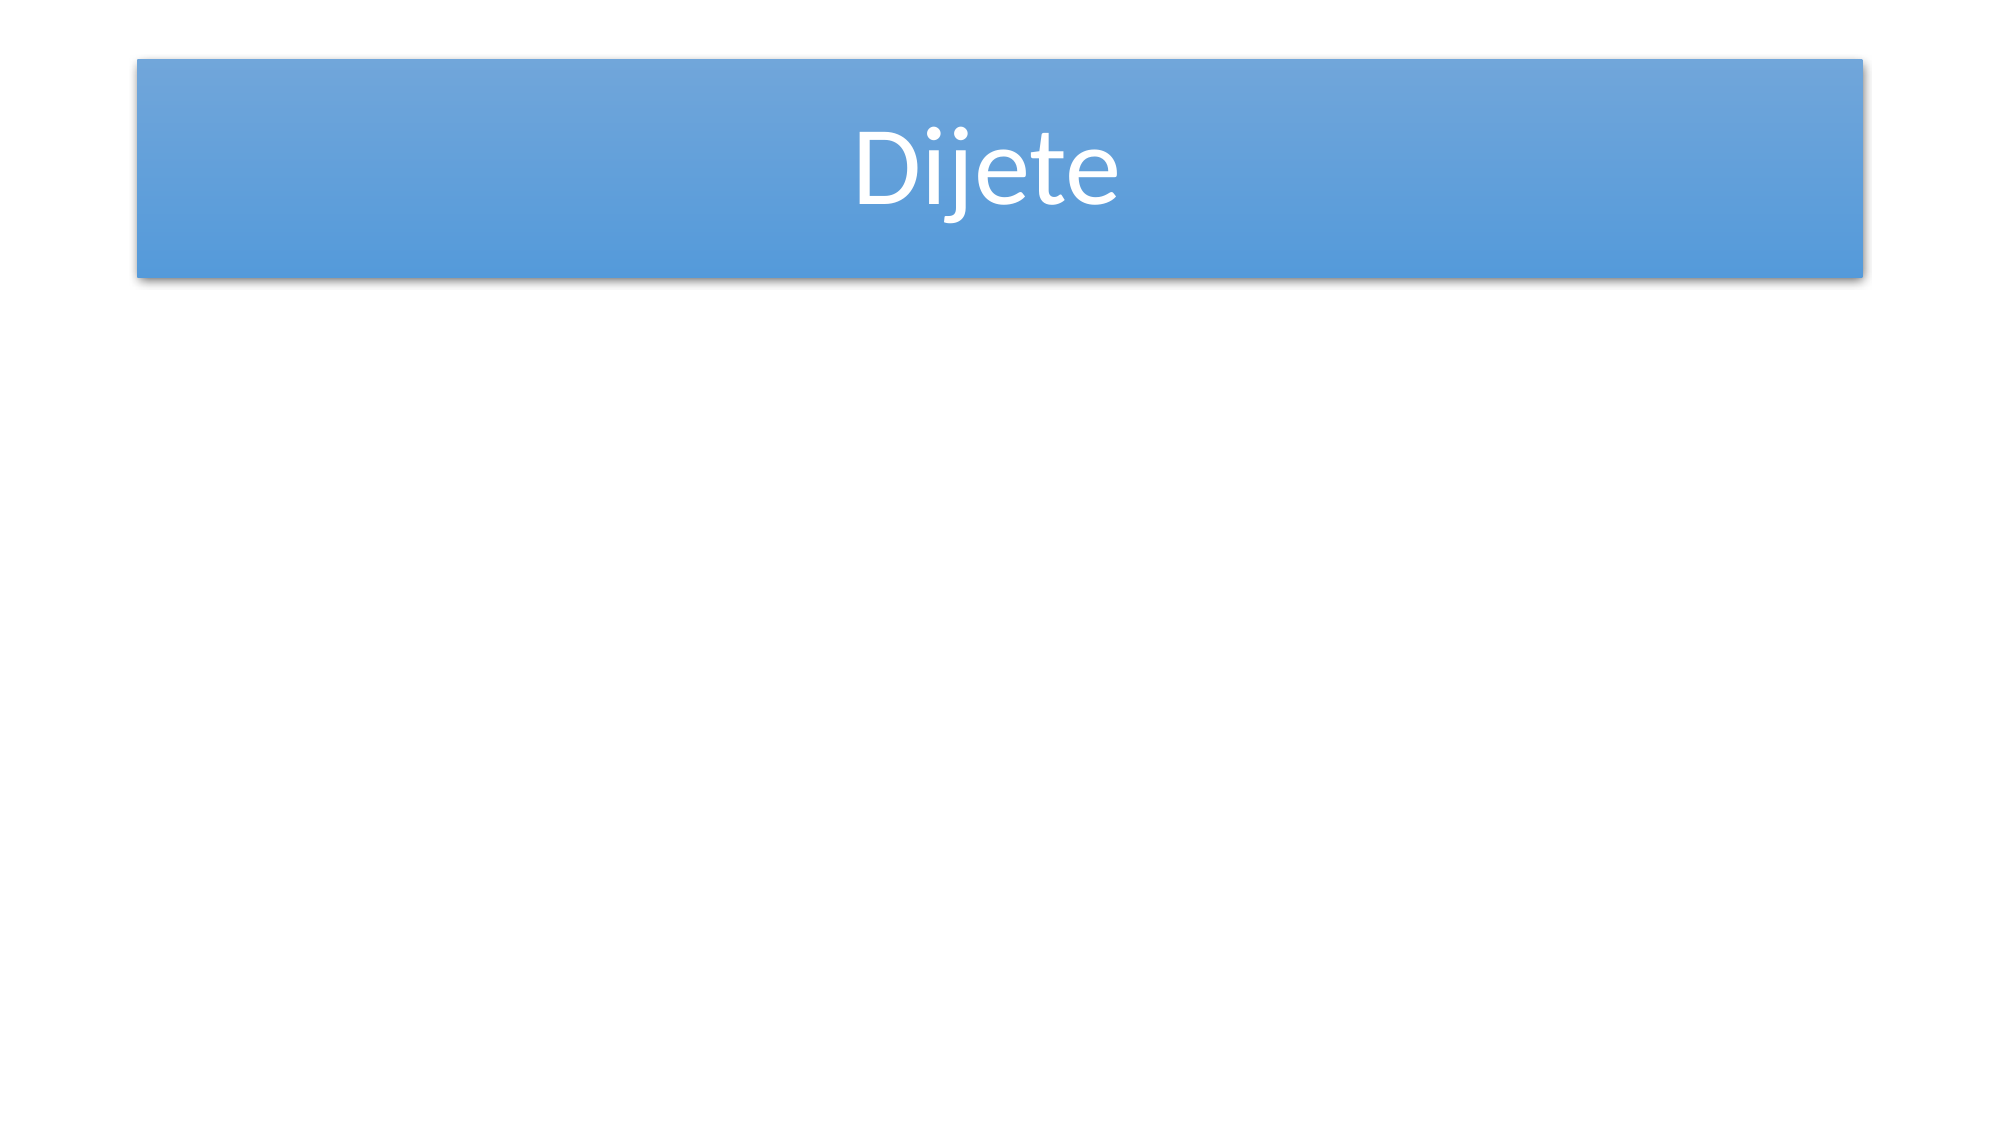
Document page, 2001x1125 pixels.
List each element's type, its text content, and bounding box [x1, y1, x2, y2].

title Dijete [137, 59, 1863, 278]
